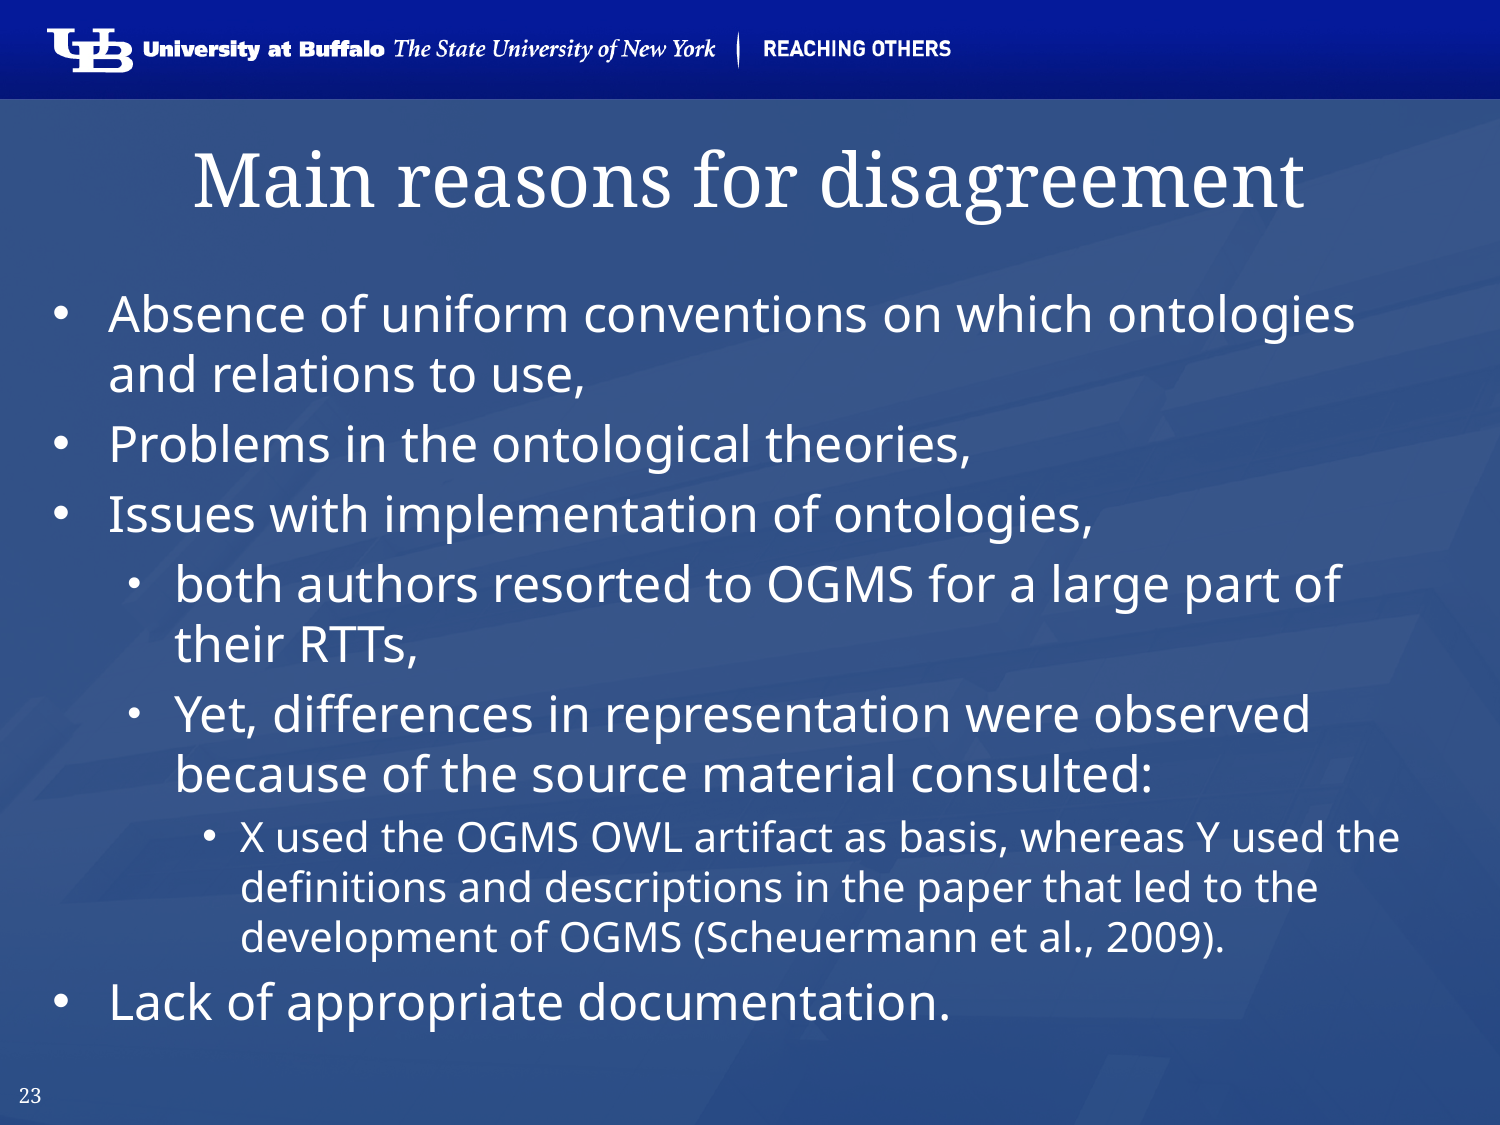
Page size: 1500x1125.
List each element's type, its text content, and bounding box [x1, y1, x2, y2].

list Absence of uniform conventions on which ontologies and relations to use, Problems in the ontological theories, Issues with implementation of ontologies, both authors resorted to OGMS for a large part of their RTTs, Yet, differences in representation were observed because of the source material consulted: X used the OGMS OWL artifact as basis, whereas Y used the definitions and descriptions in the paper that led to the development of OGMS (Scheuermann et al., 2009). Lack of appropriate documentation. [37, 275, 1463, 1088]
title Main reasons for disagreement [37, 125, 1463, 250]
picture [0, 0, 1500, 99]
